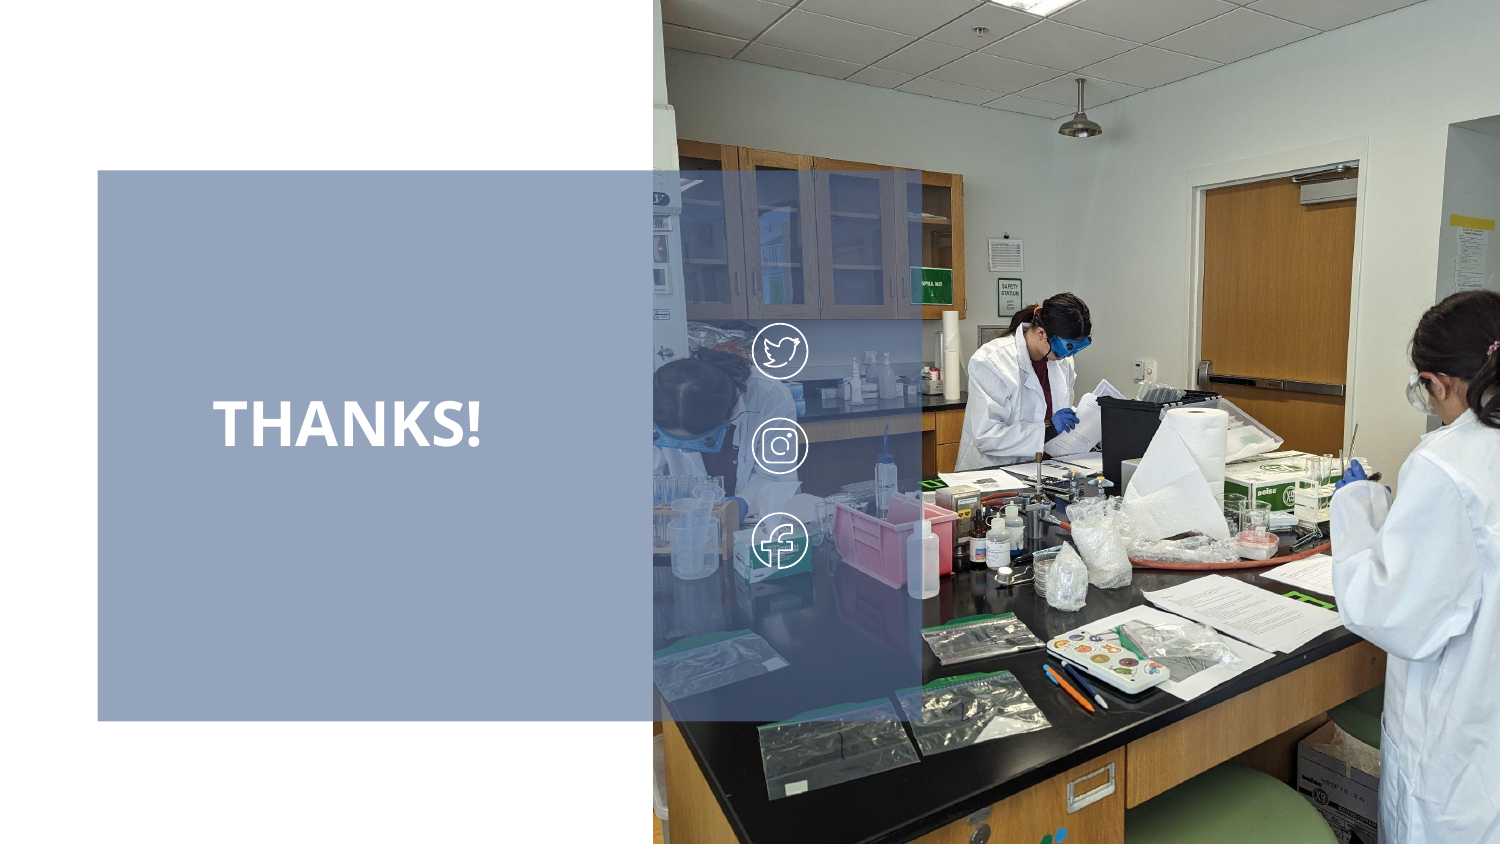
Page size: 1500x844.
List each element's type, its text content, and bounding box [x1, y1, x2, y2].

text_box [751, 417, 809, 475]
text_box [97, 170, 647, 722]
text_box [751, 322, 809, 380]
picture [652, 0, 1500, 844]
title THANKS! [197, 137, 625, 475]
